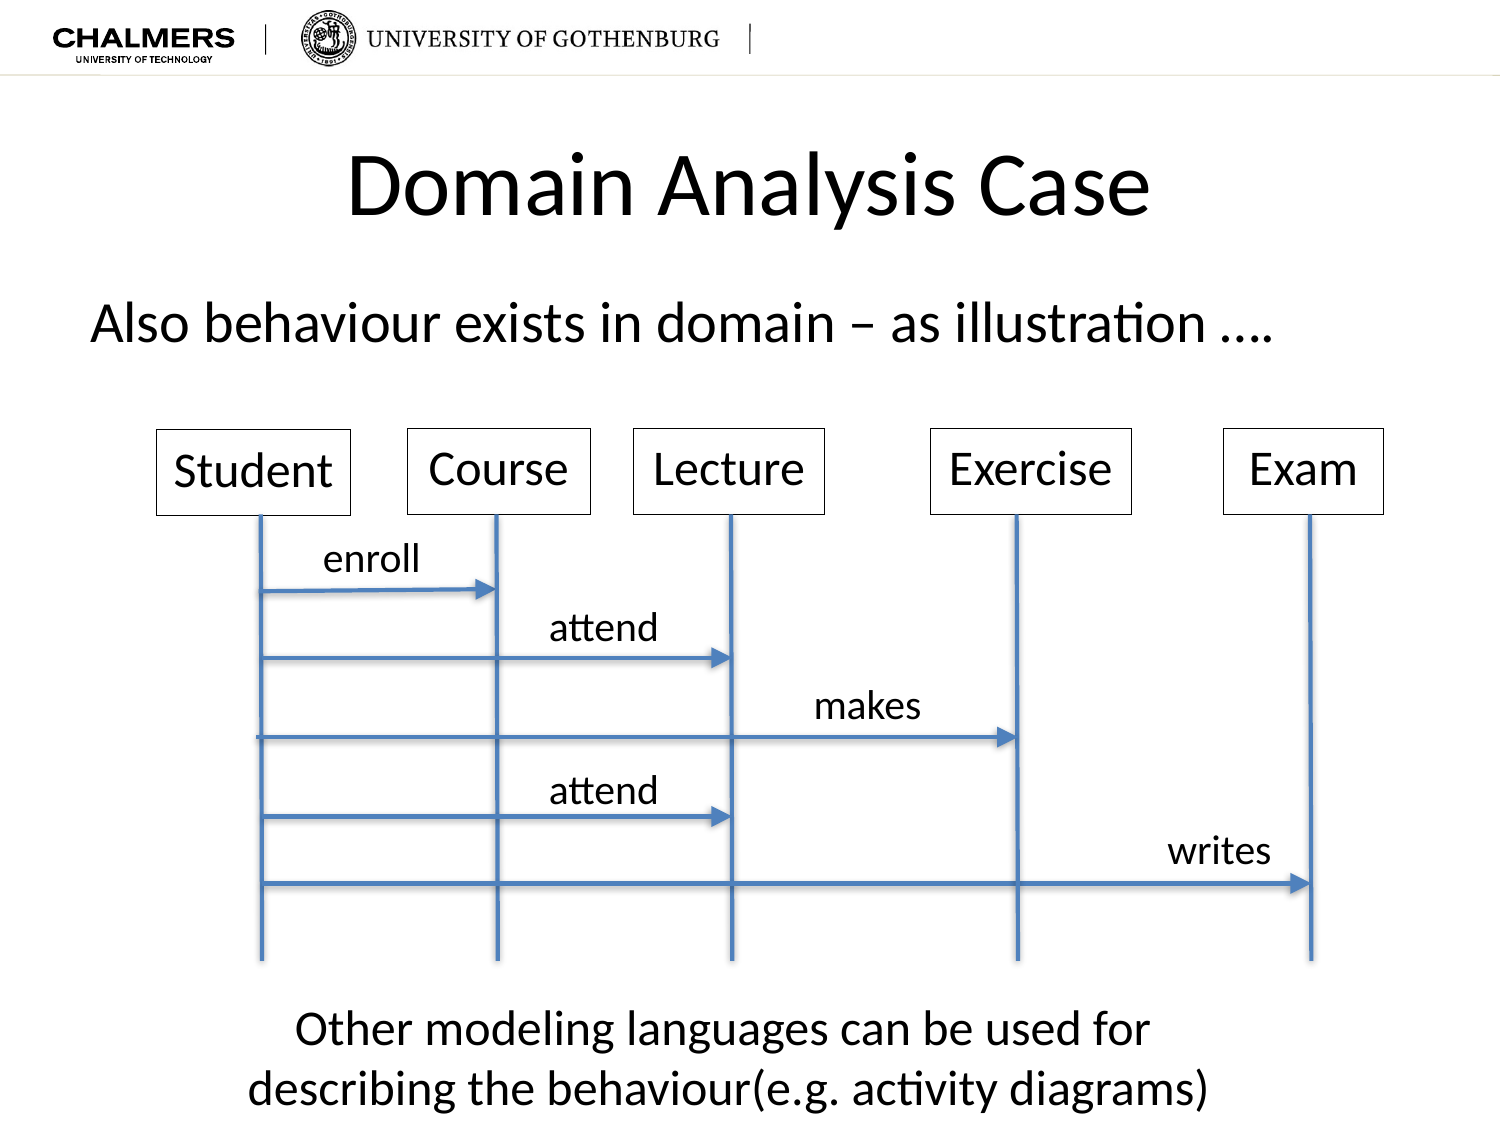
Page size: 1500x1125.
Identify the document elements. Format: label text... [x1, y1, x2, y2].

text_box Exercise [930, 428, 1132, 515]
picture [301, 10, 720, 67]
text_box attend [534, 755, 683, 815]
text_box Exam [1223, 428, 1384, 515]
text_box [258, 588, 491, 592]
text_box enroll [308, 523, 436, 587]
text_box makes [798, 670, 947, 736]
text_box writes [1152, 815, 1301, 881]
title Domain Analysis Case [75, 75, 1425, 276]
text_box Student [156, 429, 351, 516]
text_box Other modeling languages can be used for describing the behaviour(e.g. activity diagrams) [53, 987, 1404, 1089]
text_box Course [407, 428, 591, 515]
text_box Lecture [633, 428, 825, 515]
text_box attend [534, 592, 683, 657]
list Also behaviour exists in domain – as illustration …. [75, 276, 1425, 378]
